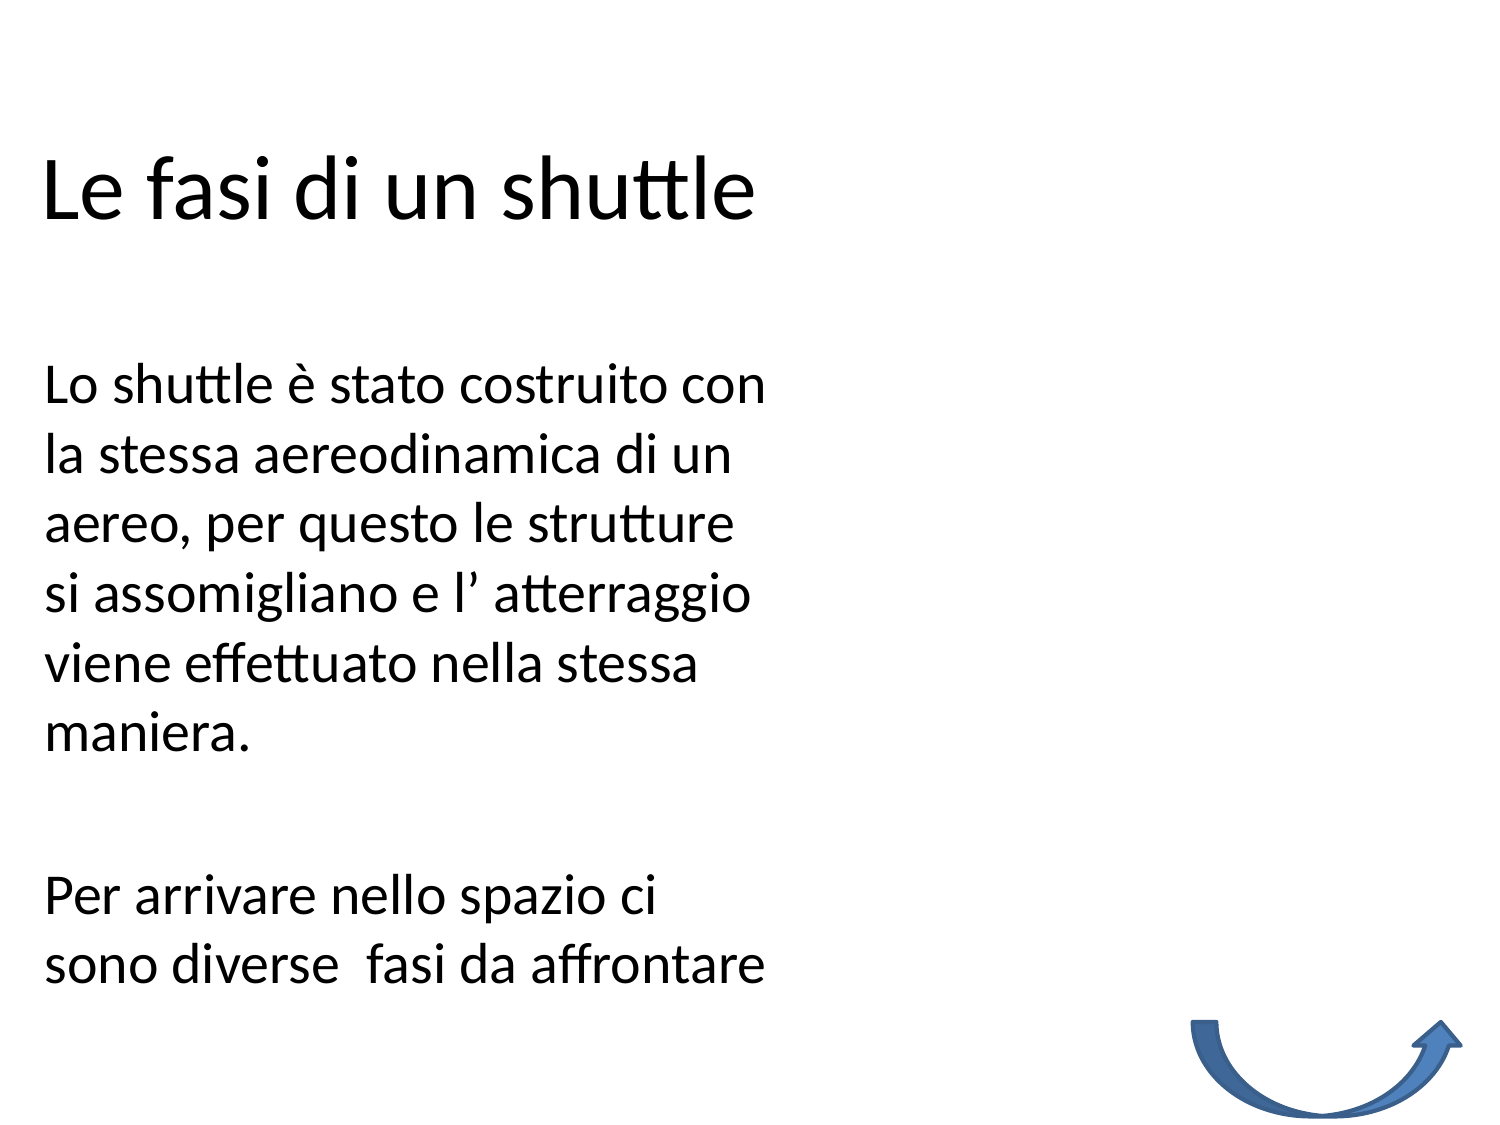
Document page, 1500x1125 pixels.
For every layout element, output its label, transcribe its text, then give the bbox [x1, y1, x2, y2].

picture [834, 47, 1465, 1061]
title Le fasi di un shuttle [1, 42, 799, 324]
list Lo shuttle è stato costruito con la stessa aereodinamica di un aereo, per questo le strutture si assomigliano e l’ atterraggio viene effettuato nella stessa maniera. Per arrivare nello spazio ci sono diverse fasi da affrontare [29, 338, 786, 1012]
text_box [1205, 1068, 1441, 1119]
